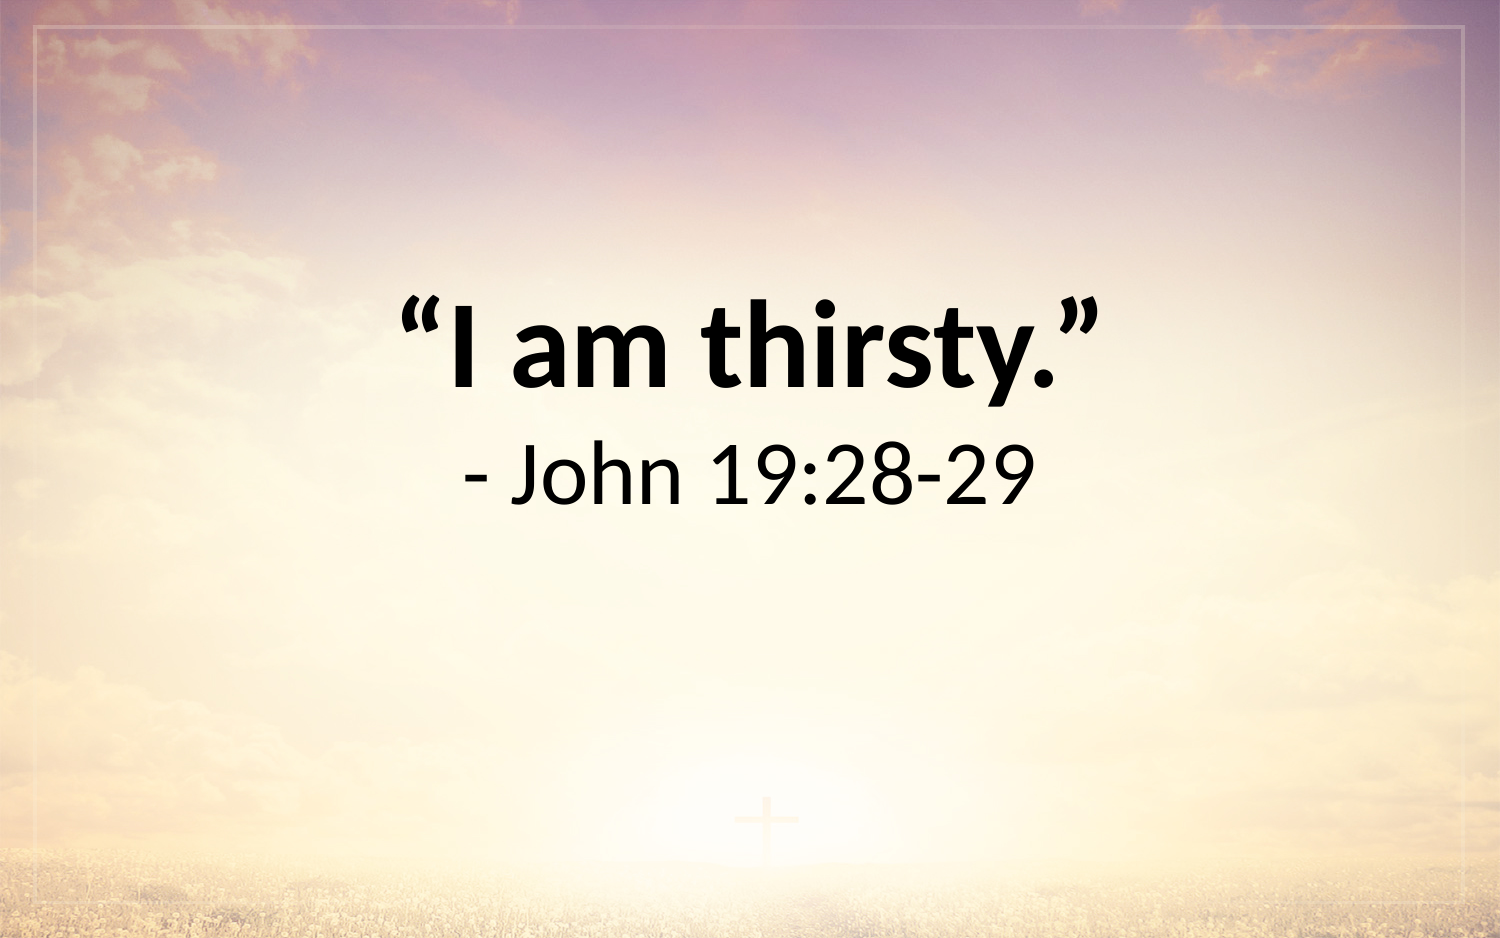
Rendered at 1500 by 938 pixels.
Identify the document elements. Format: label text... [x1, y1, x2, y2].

title “I am thirsty.” - John 19:28-29 [75, 37, 1425, 749]
picture [0, 0, 1500, 938]
